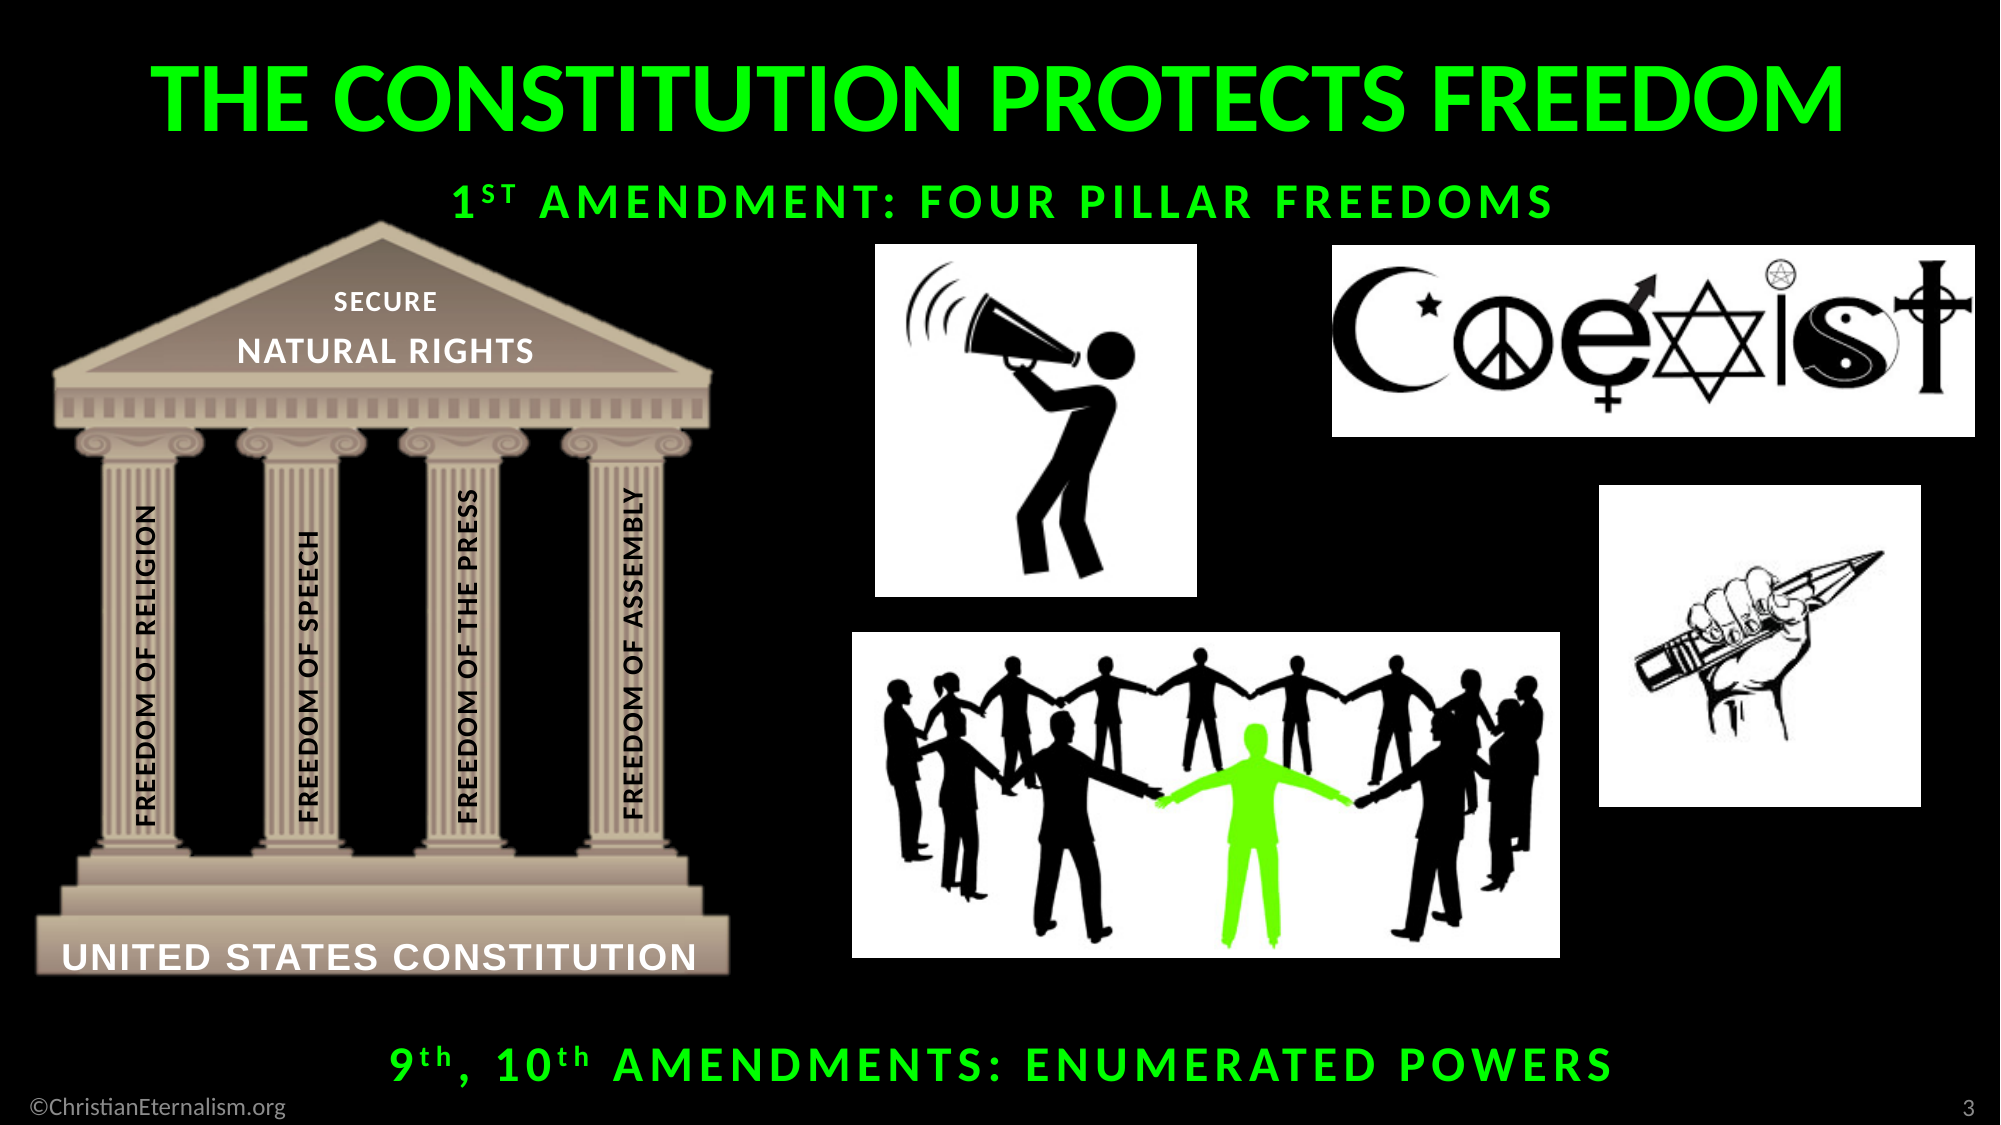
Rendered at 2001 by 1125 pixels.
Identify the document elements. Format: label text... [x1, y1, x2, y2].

picture [874, 244, 1197, 597]
text_box 1ST AMENDMENT: FOUR PILLAR FREEDOMS [2, 161, 2000, 236]
picture [1598, 485, 1921, 808]
picture [852, 632, 1560, 958]
picture [1331, 245, 1975, 437]
footer ©ChristianEternalism.org [2, 1099, 313, 1125]
slide_number 3 [1937, 1099, 2000, 1125]
text_box 9th, 10th AMENDMENTS: ENUMERATED POWERS [0, 1024, 2000, 1099]
text_box THE CONSTITUTION PROTECTS FREEDOM [0, 0, 2000, 159]
picture [27, 206, 744, 988]
